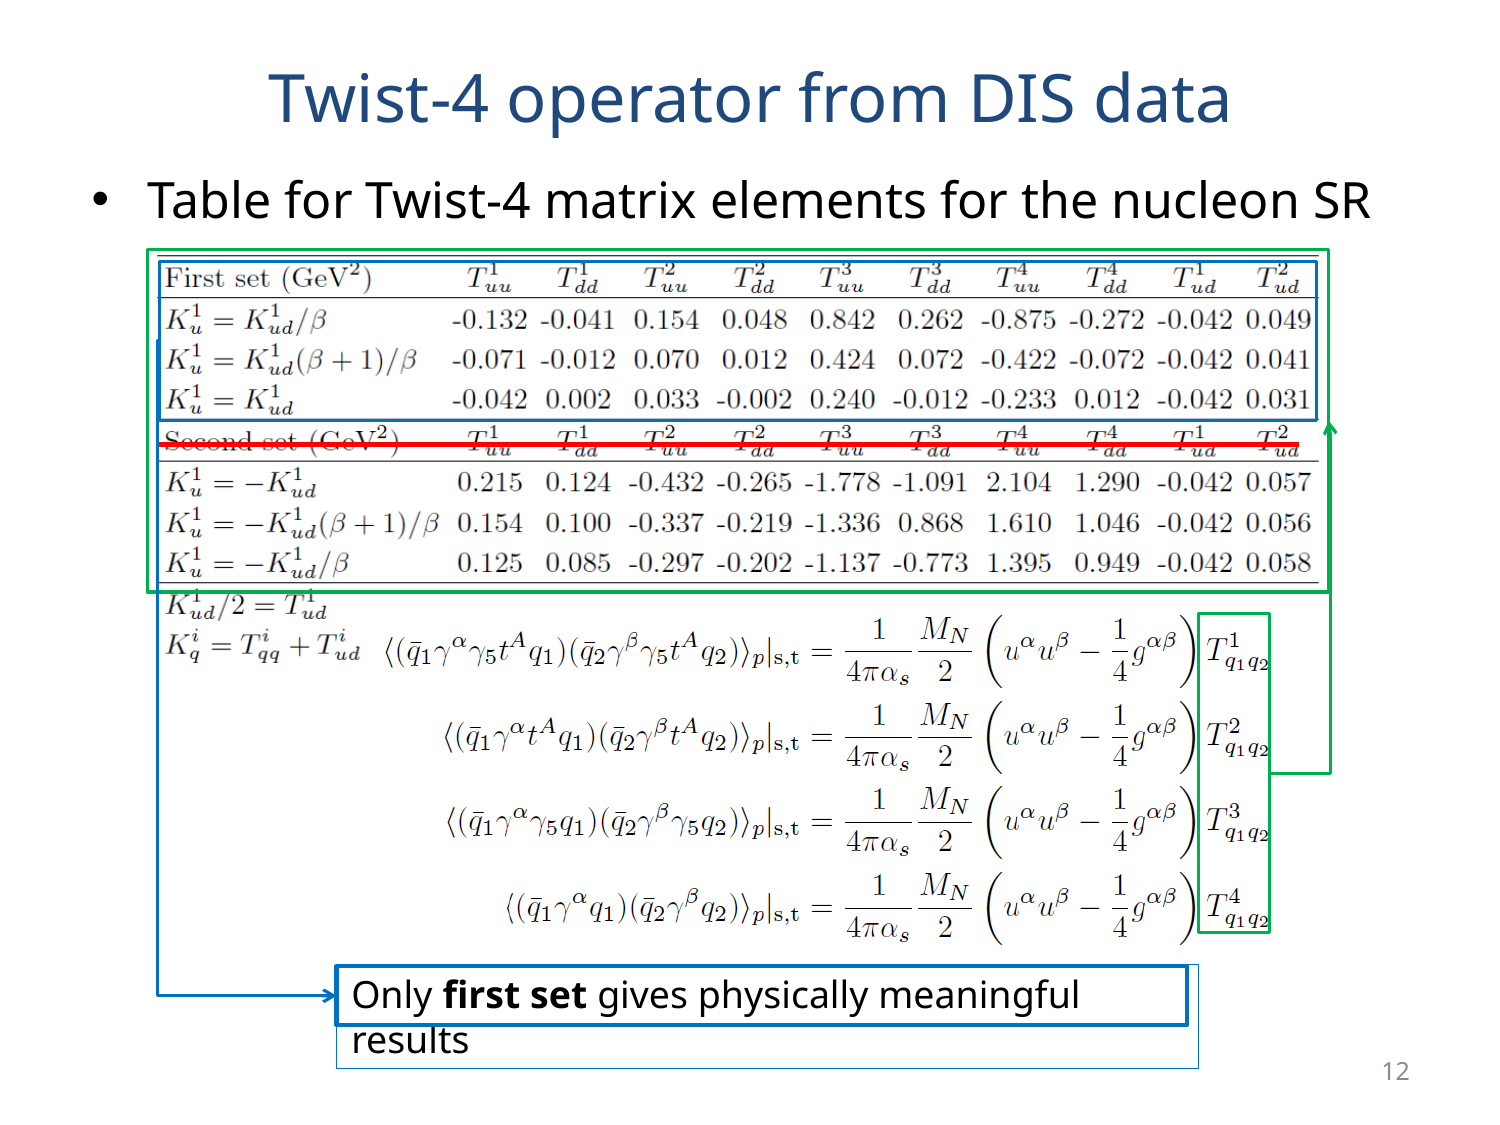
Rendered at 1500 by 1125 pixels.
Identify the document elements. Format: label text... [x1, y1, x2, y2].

text_box Only first set gives physically meaningful results [336, 964, 1199, 1069]
text_box [334, 964, 1189, 1027]
picture [146, 243, 1329, 666]
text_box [159, 340, 337, 444]
title Twist-4 operator from DIS data [76, 42, 1427, 149]
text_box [159, 450, 337, 996]
slide_number 12 [1074, 1042, 1425, 1103]
list Table for Twist-4 matrix elements for the nucleon SR [76, 160, 1427, 982]
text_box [1269, 420, 1329, 774]
picture [337, 445, 1270, 948]
